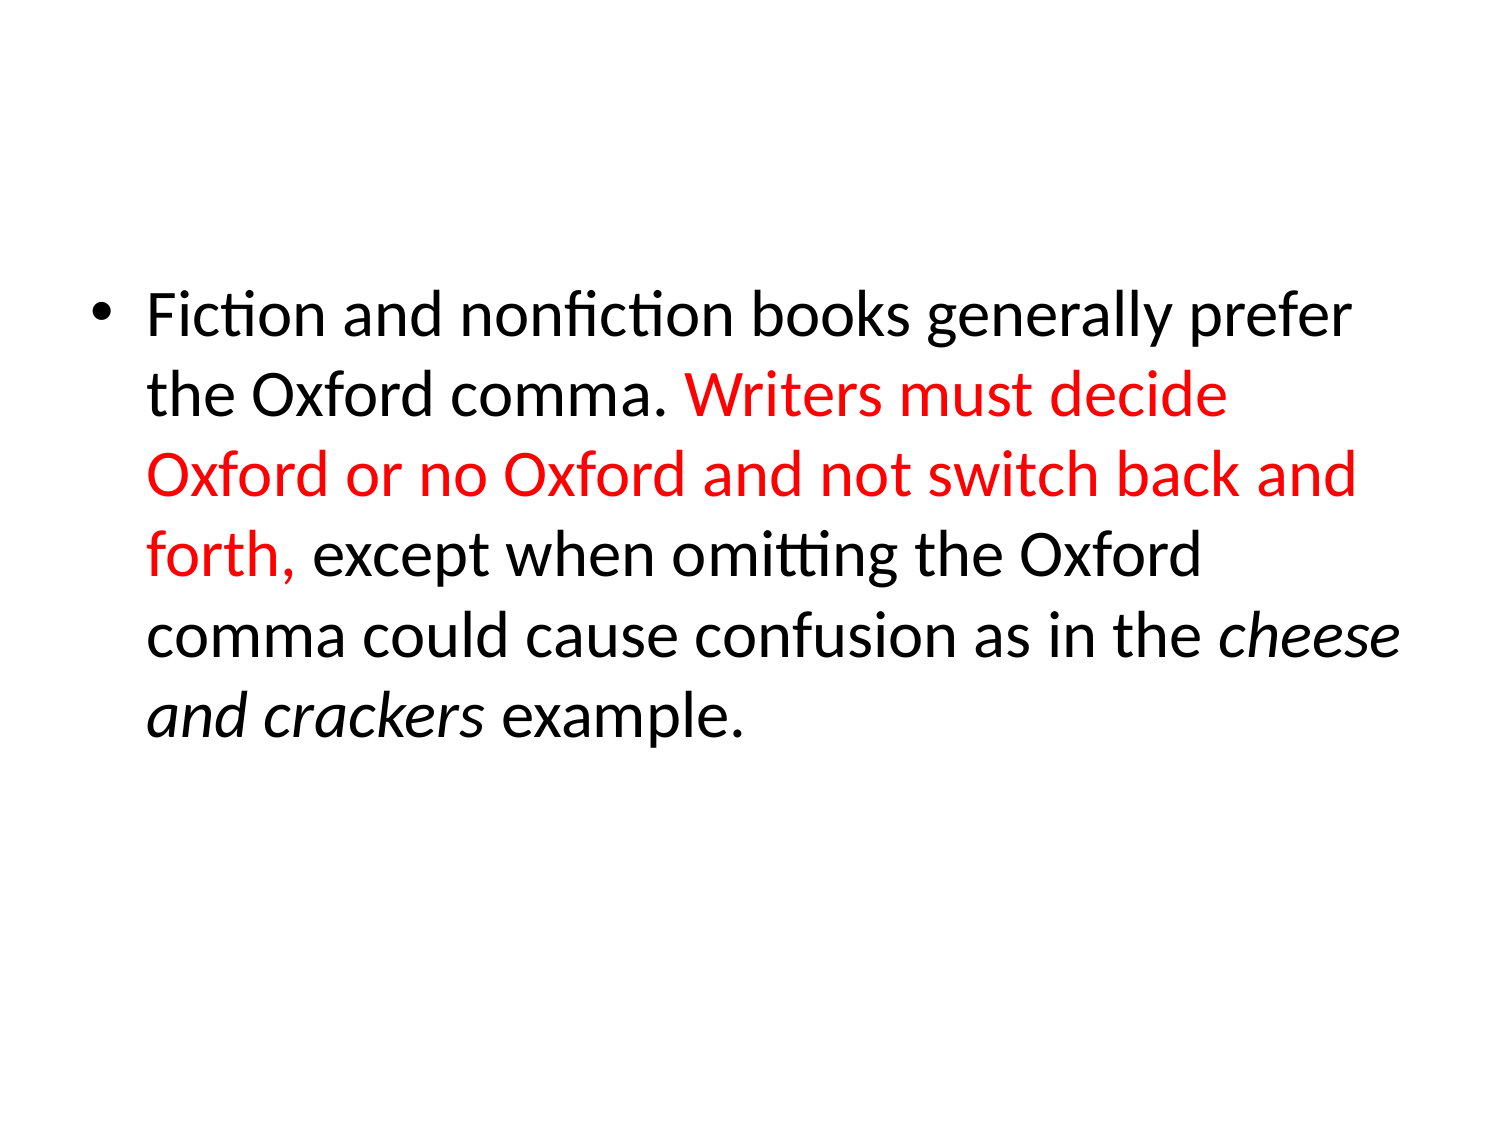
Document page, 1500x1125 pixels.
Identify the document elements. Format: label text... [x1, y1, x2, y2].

list Fiction and nonfiction books generally prefer the Oxford comma. Writers must decide Oxford or no Oxford and not switch back and forth, except when omitting the Oxford comma could cause confusion as in the cheese and crackers example. [75, 262, 1425, 1005]
